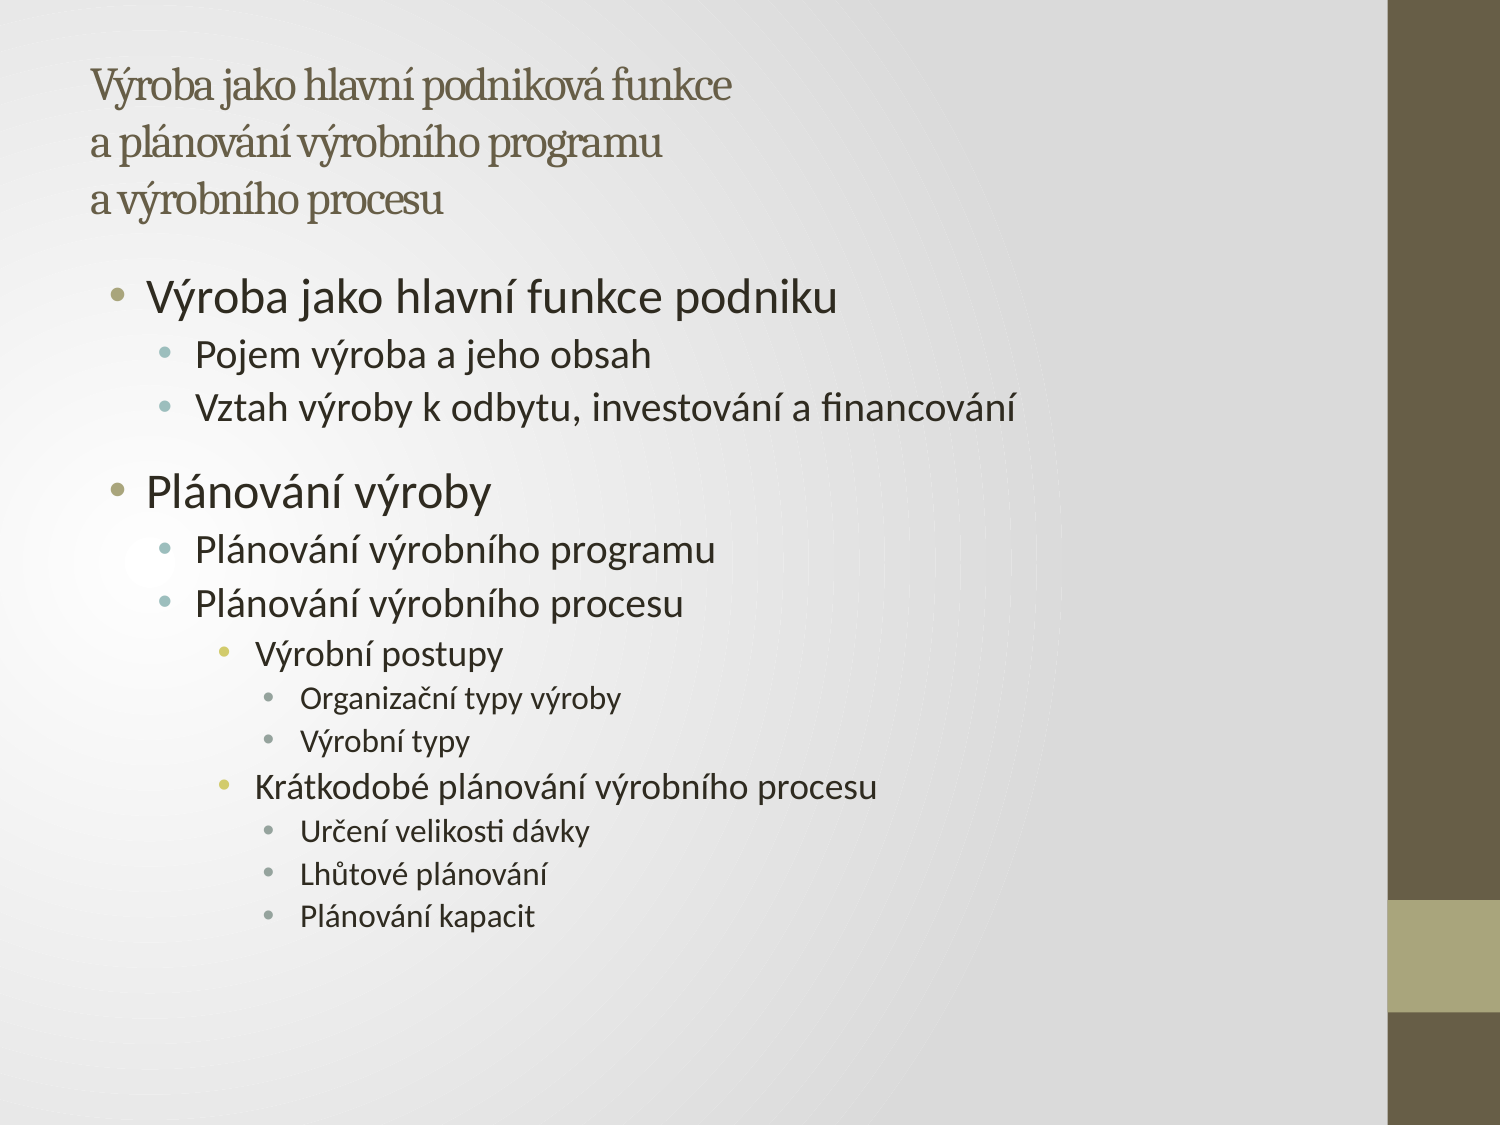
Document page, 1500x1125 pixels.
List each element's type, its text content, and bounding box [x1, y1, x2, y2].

title Výroba jako hlavní podniková funkce a plánování výrobního programu a výrobního procesu [75, 45, 1325, 233]
list Výroba jako hlavní funkce podniku Pojem výroba a jeho obsah Vztah výroby k odbytu, investování a financování Plánování výroby Plánování výrobního programu Plánování výrobního procesu Výrobní postupy Organizační typy výroby Výrobní typy Krátkodobé plánování výrobního procesu Určení velikosti dávky Lhůtové plánování Plánování kapacit [75, 262, 1325, 1050]
